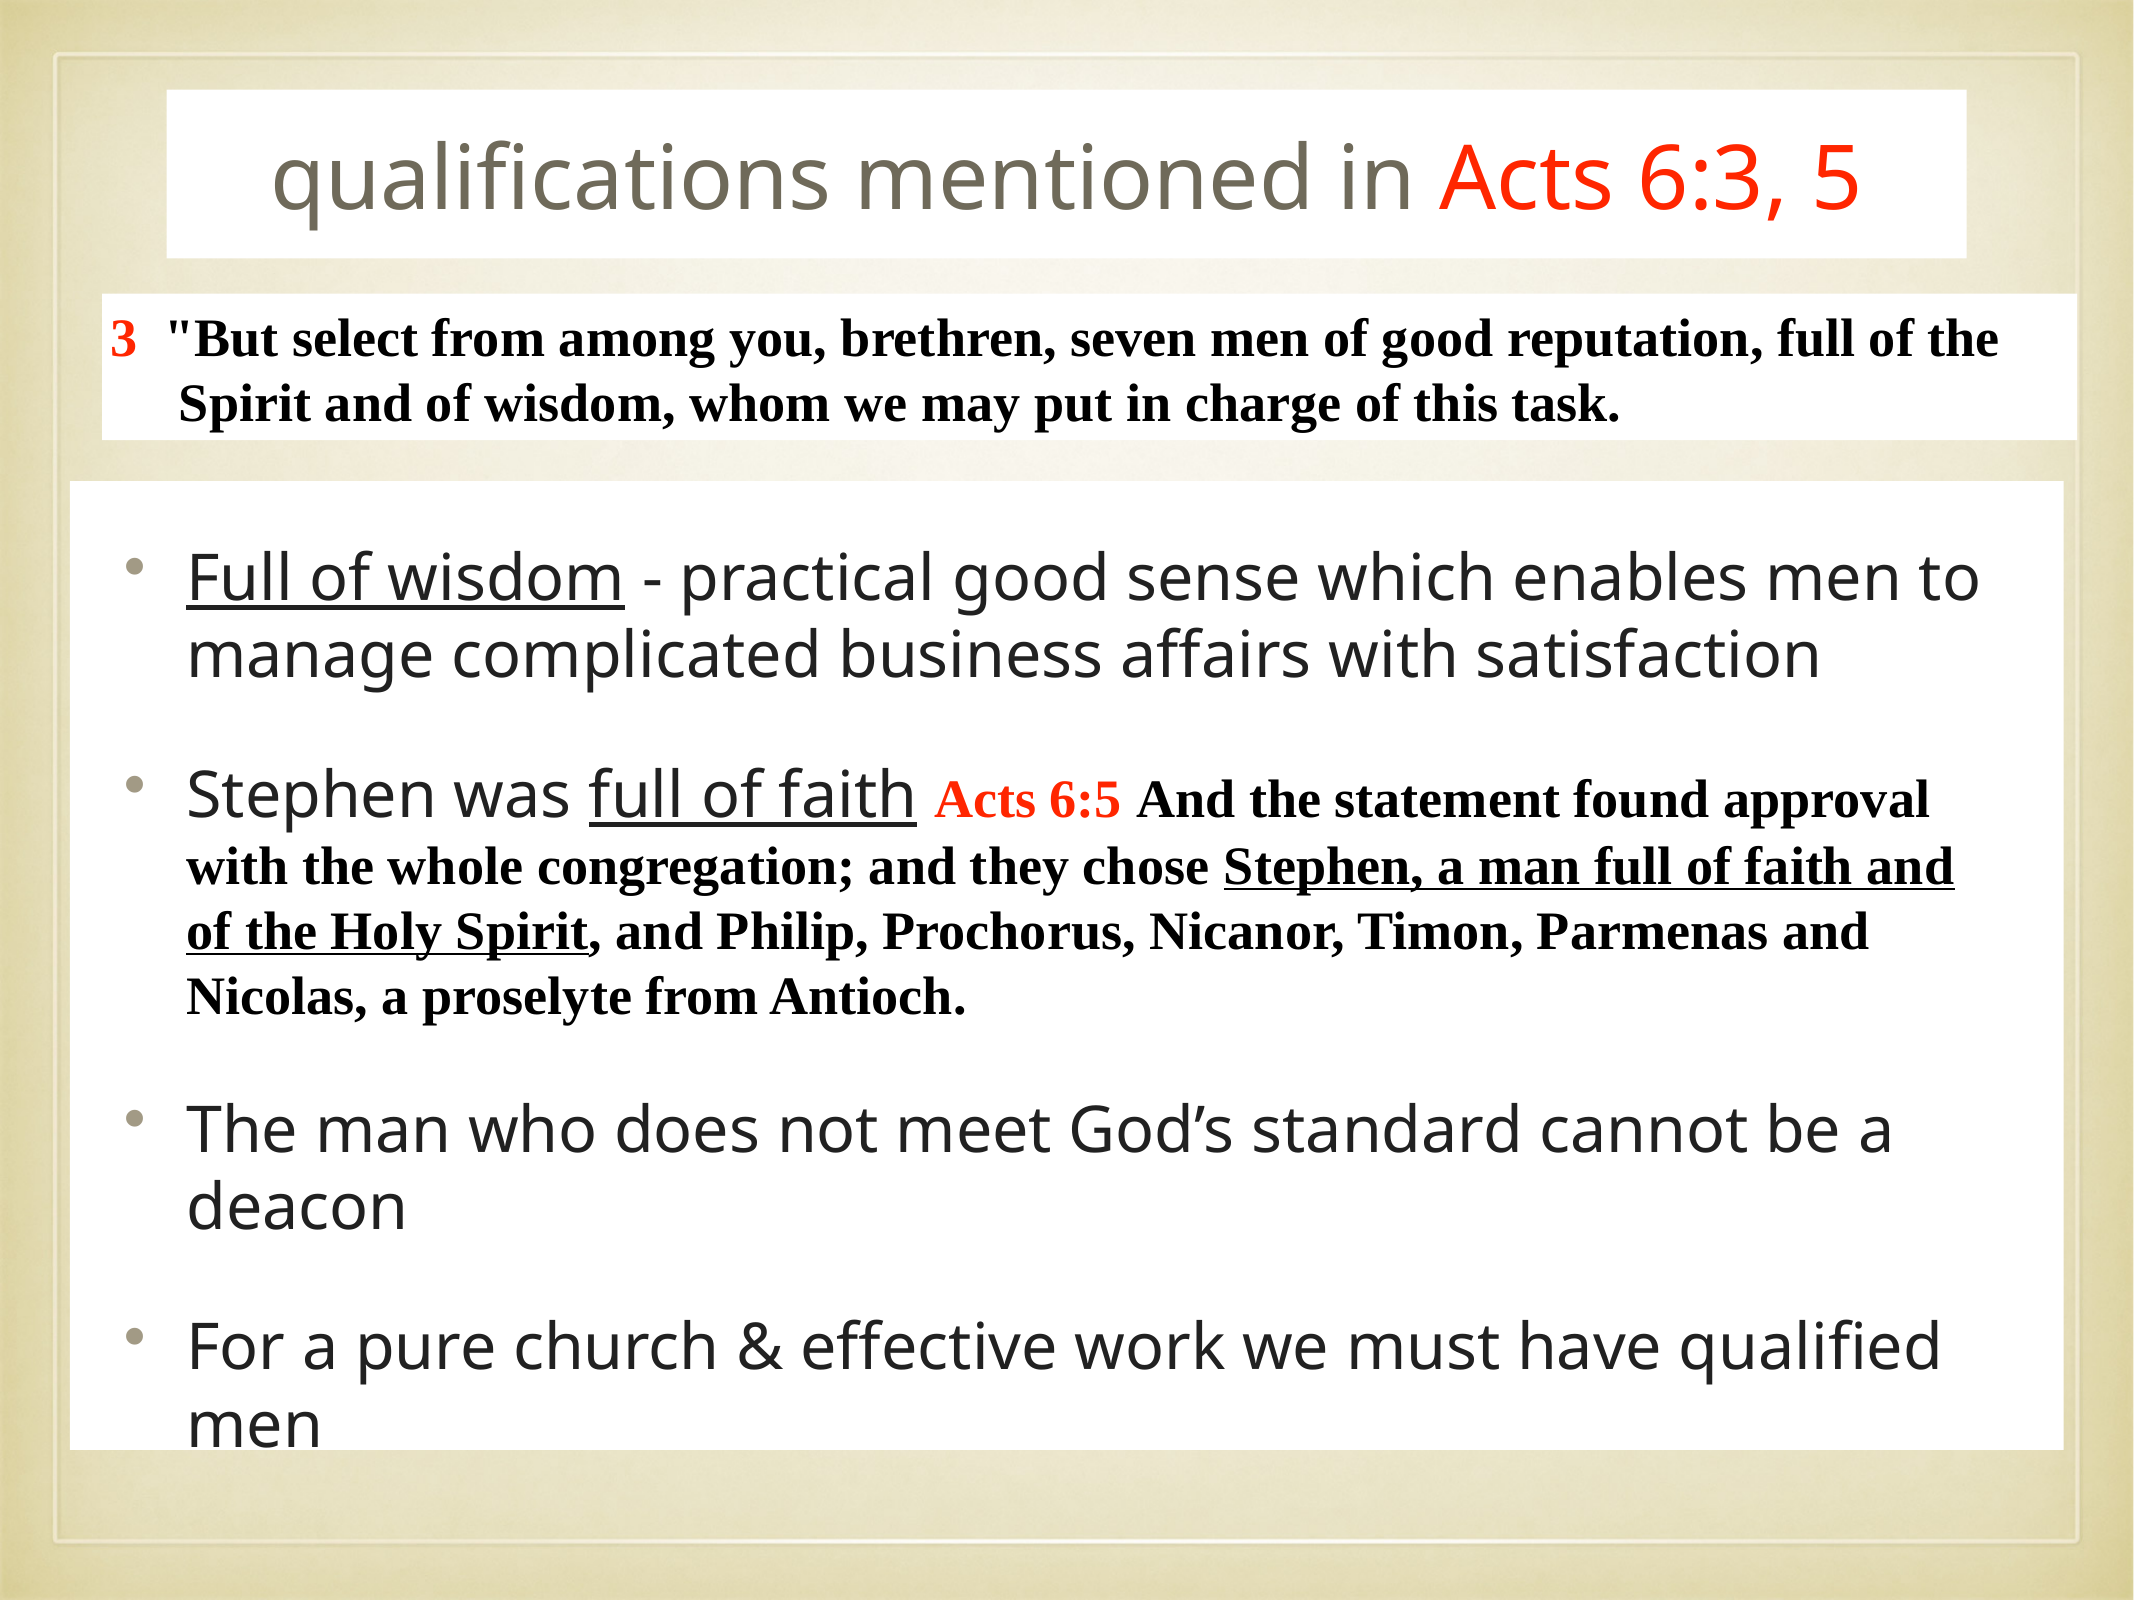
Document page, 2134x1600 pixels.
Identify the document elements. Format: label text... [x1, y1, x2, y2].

text_box 3 "But select from among you, brethren, seven men of good reputation, full of the Spirit and of wisdom, whom we may put in charge of this task. [102, 293, 2078, 441]
list Full of wisdom - practical good sense which enables men to manage complicated business affairs with satisfaction Stephen was full of faith Acts 6:5 And the statement found approval with the whole congregation; and they chose Stephen, a man full of faith and of the Holy Spirit, and Philip, Prochorus, Nicanor, Timon, Parmenas and Nicolas, a proselyte from Antioch. The man who does not meet God’s standard cannot be a deacon For a pure church & effective work we must have qualified men [69, 480, 2065, 1451]
title qualifications mentioned in Acts 6:3, 5 [166, 89, 1968, 259]
picture [0, 0, 2134, 1600]
